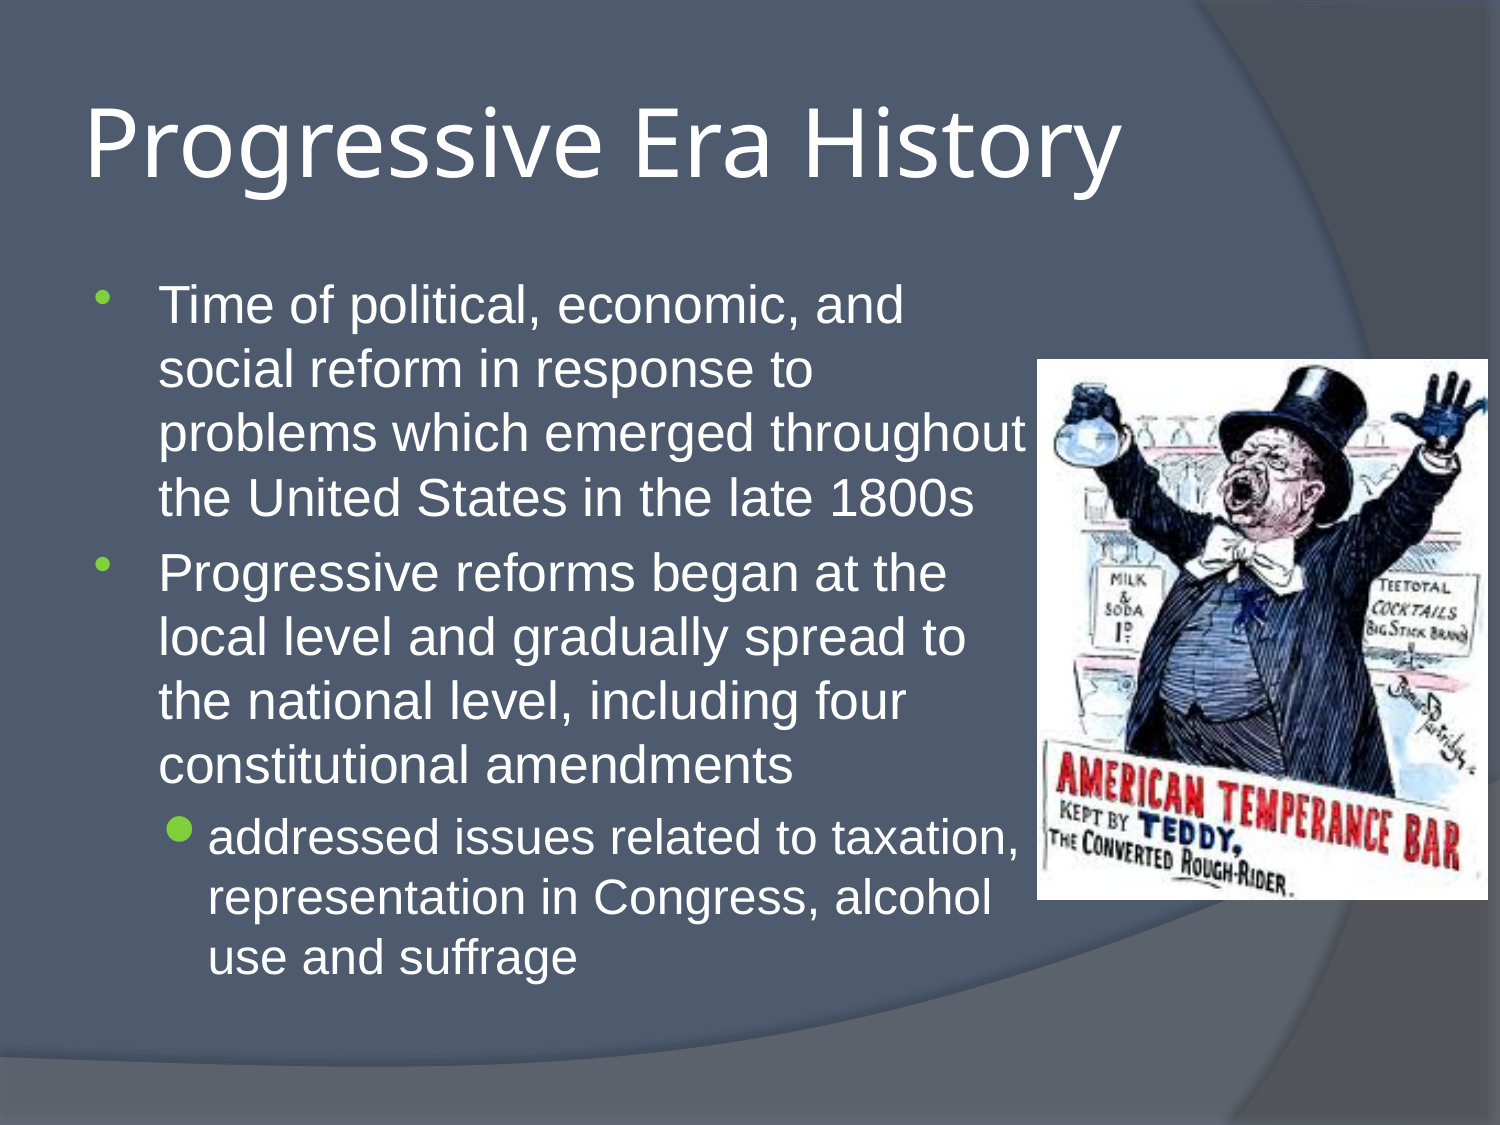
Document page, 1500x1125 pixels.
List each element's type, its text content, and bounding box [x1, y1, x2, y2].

list Time of political, economic, and social reform in response to problems which emerged throughout the United States in the late 1800s Progressive reforms began at the local level and gradually spread to the national level, including four constitutional amendments addressed issues related to taxation, representation in Congress, alcohol use and suffrage [75, 262, 1050, 1005]
picture [1037, 359, 1488, 901]
title Progressive Era History [75, 45, 1300, 233]
